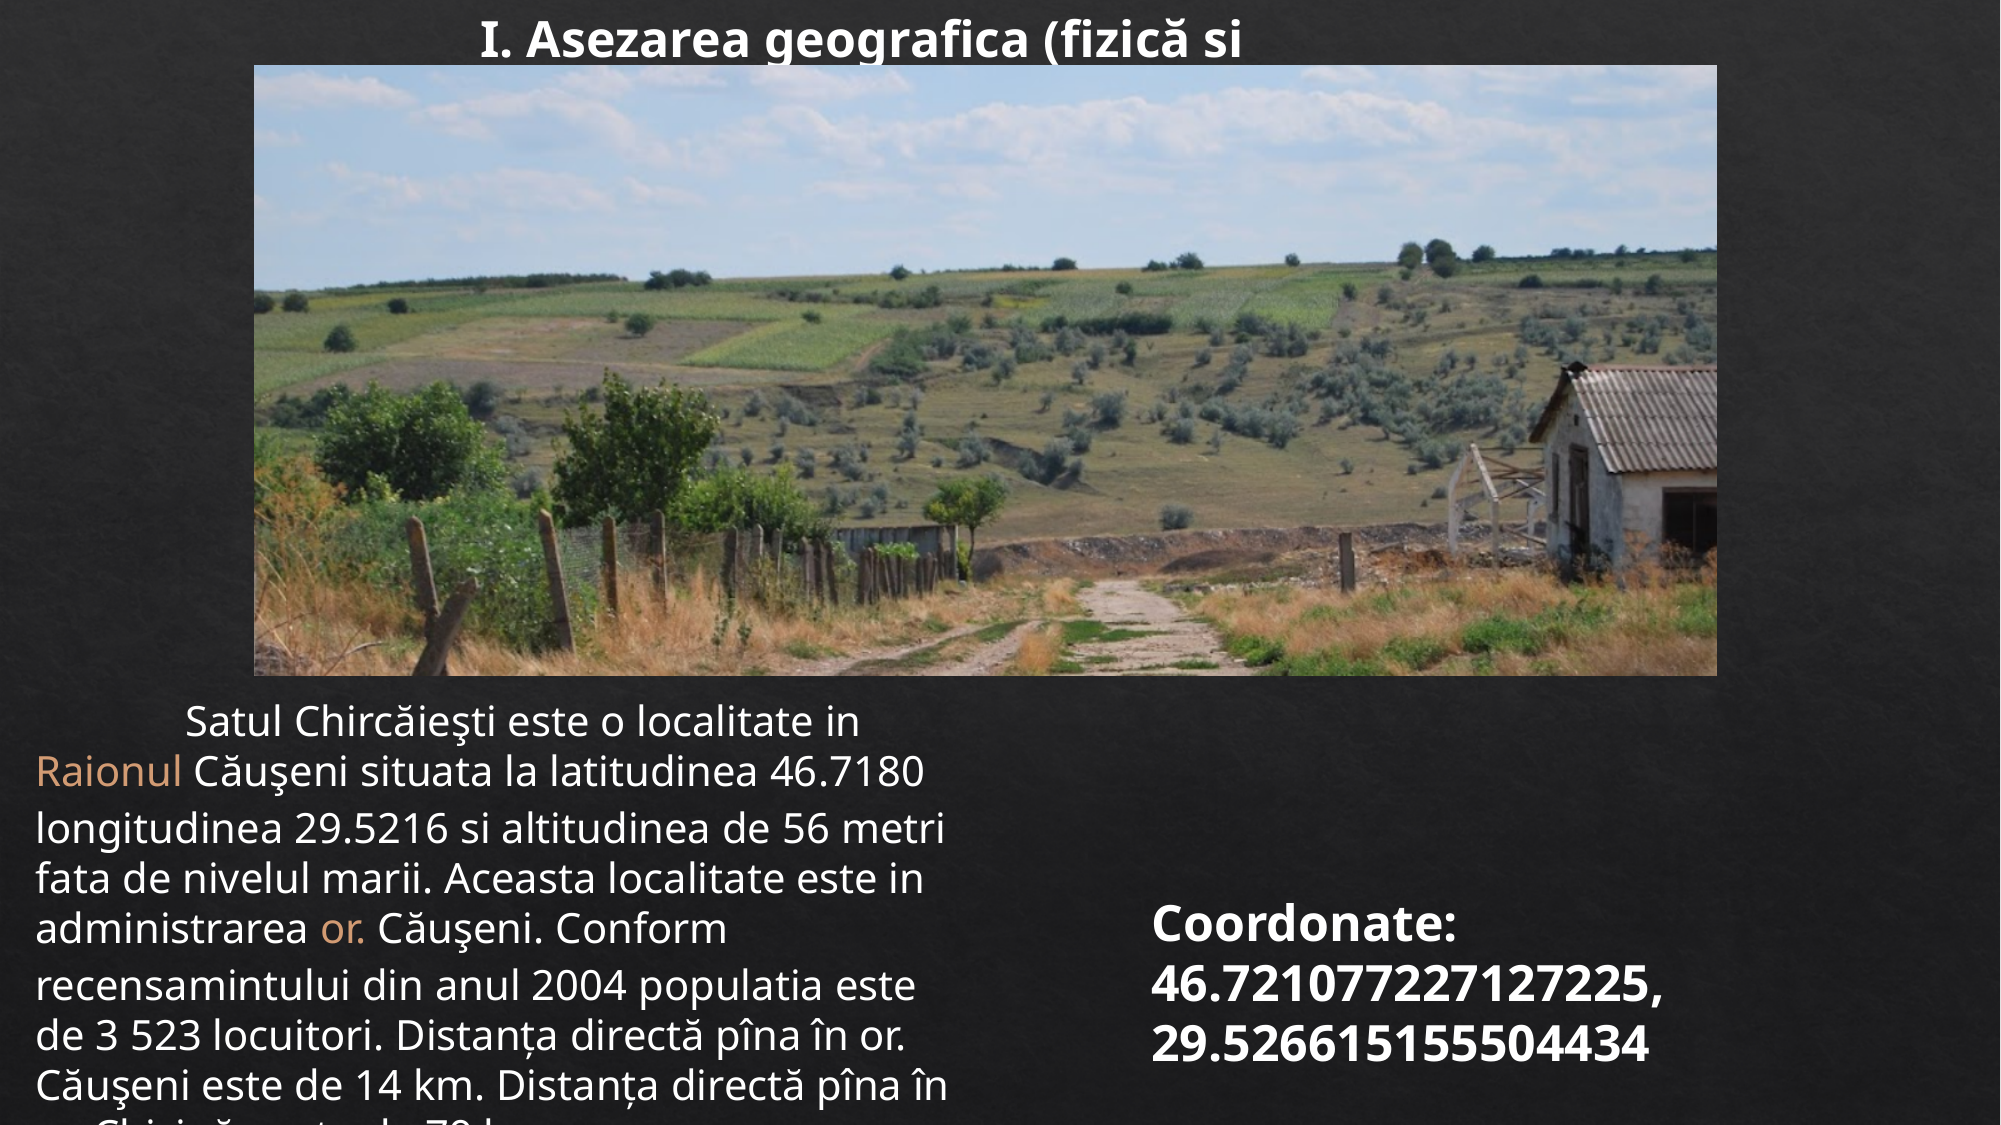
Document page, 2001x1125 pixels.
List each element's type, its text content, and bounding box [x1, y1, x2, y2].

picture [254, 65, 1717, 676]
text_box I. Asezarea geografica (fizică si administrativă) [465, 0, 1535, 61]
text_box Coordonate: 46.721077227127225, 29.526615155504434 [1136, 884, 2000, 1080]
text_box Satul Chircăieşti este o localitate in Raionul Căuşeni situata la latitudinea 46.7180 longitudinea 29.5216 si altitudinea de 56 metri fata de nivelul marii. Aceasta localitate este in administrarea or. Căuşeni. Conform recensamintului din anul 2004 populatia este de 3 523 locuitori. Distanța directă pîna în or. Căuşeni este de 14 km. Distanța directă pîna în or. Chişinău este de 79 km. [20, 687, 986, 1125]
